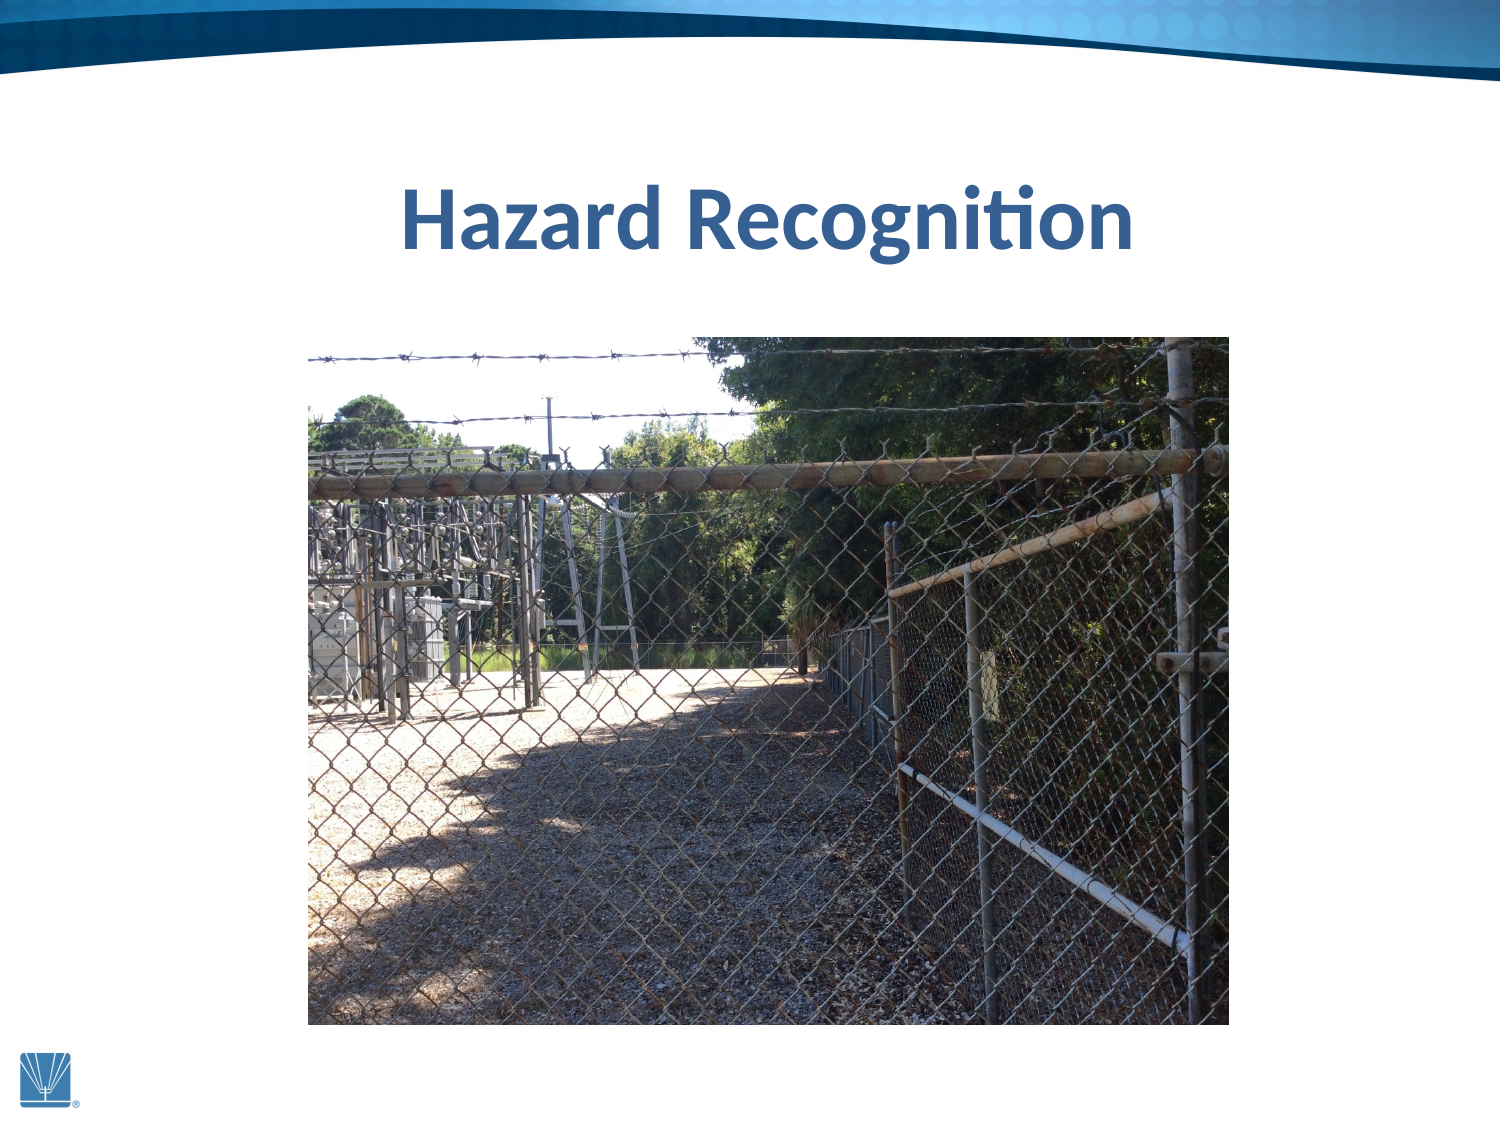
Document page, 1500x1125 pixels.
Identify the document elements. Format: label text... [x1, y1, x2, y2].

picture [0, 0, 1500, 1125]
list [308, 337, 1230, 1026]
title Hazard Recognition [112, 137, 1425, 288]
